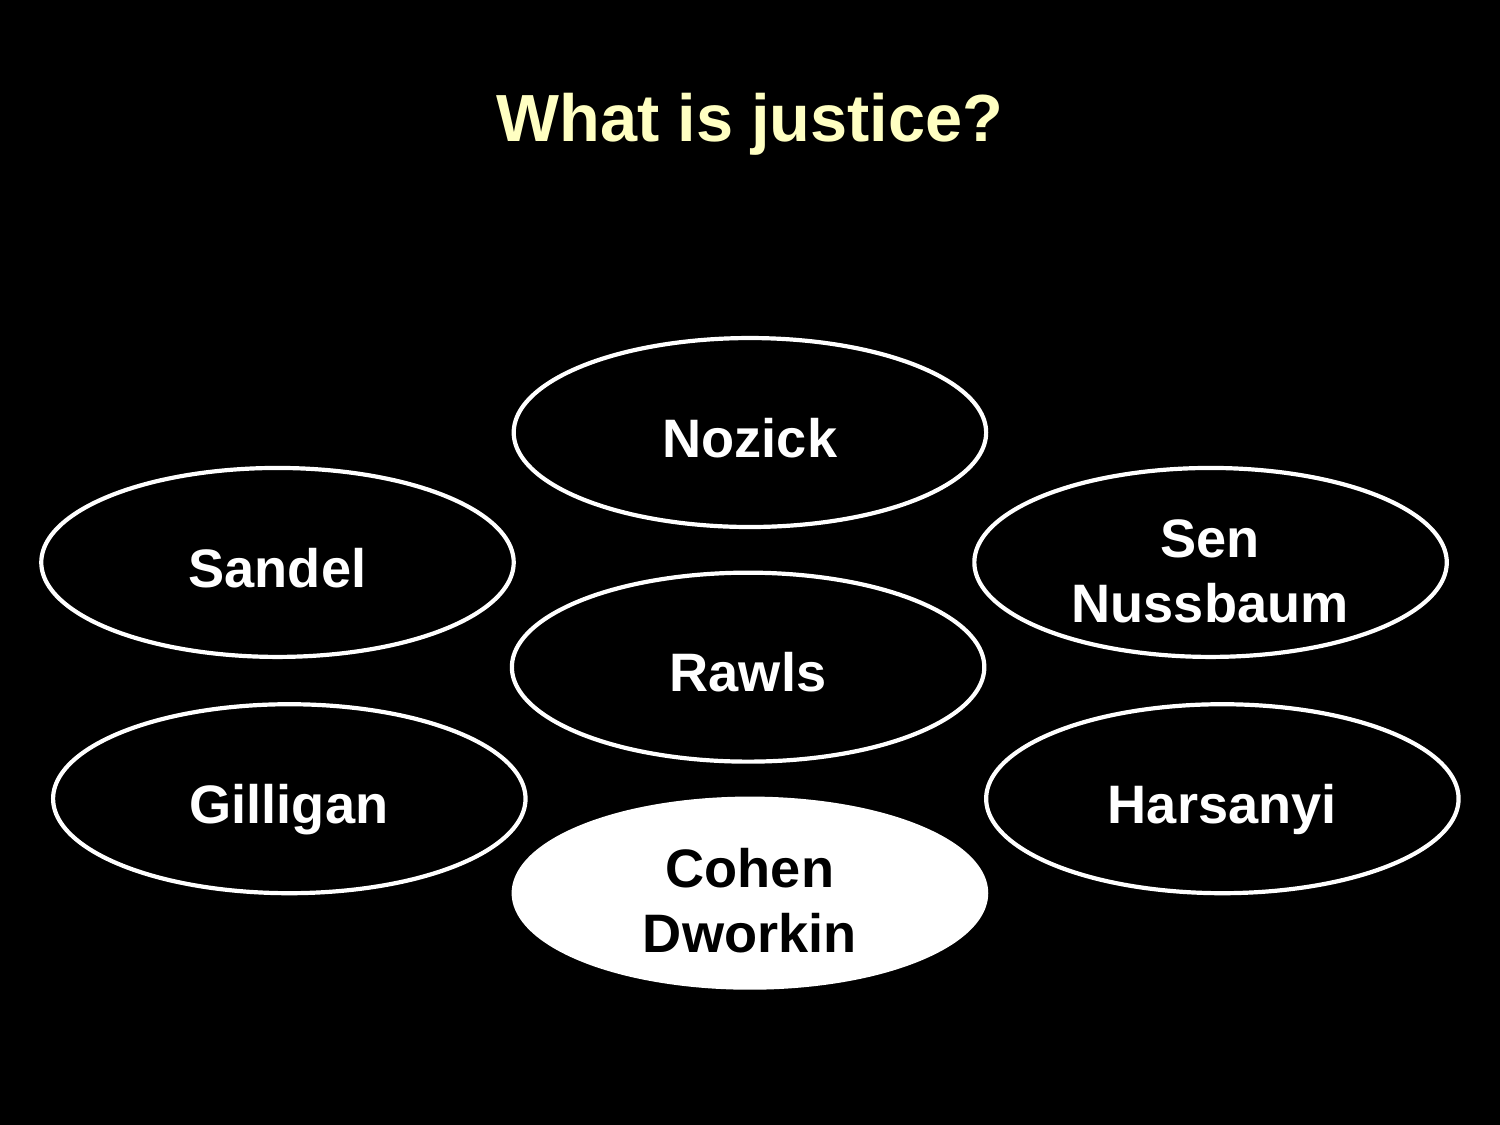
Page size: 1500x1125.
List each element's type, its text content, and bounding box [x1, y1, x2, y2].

text_box Gilligan [53, 704, 526, 894]
title What is justice? [0, 20, 1500, 209]
list [40, 292, 1460, 1048]
text_box Sandel [41, 467, 514, 657]
text_box Sen Nussbaum [974, 467, 1447, 657]
text_box Cohen Dworkin [513, 798, 987, 988]
text_box Nozick [513, 338, 987, 528]
text_box Harsanyi [986, 704, 1459, 894]
text_box Rawls [511, 572, 985, 762]
